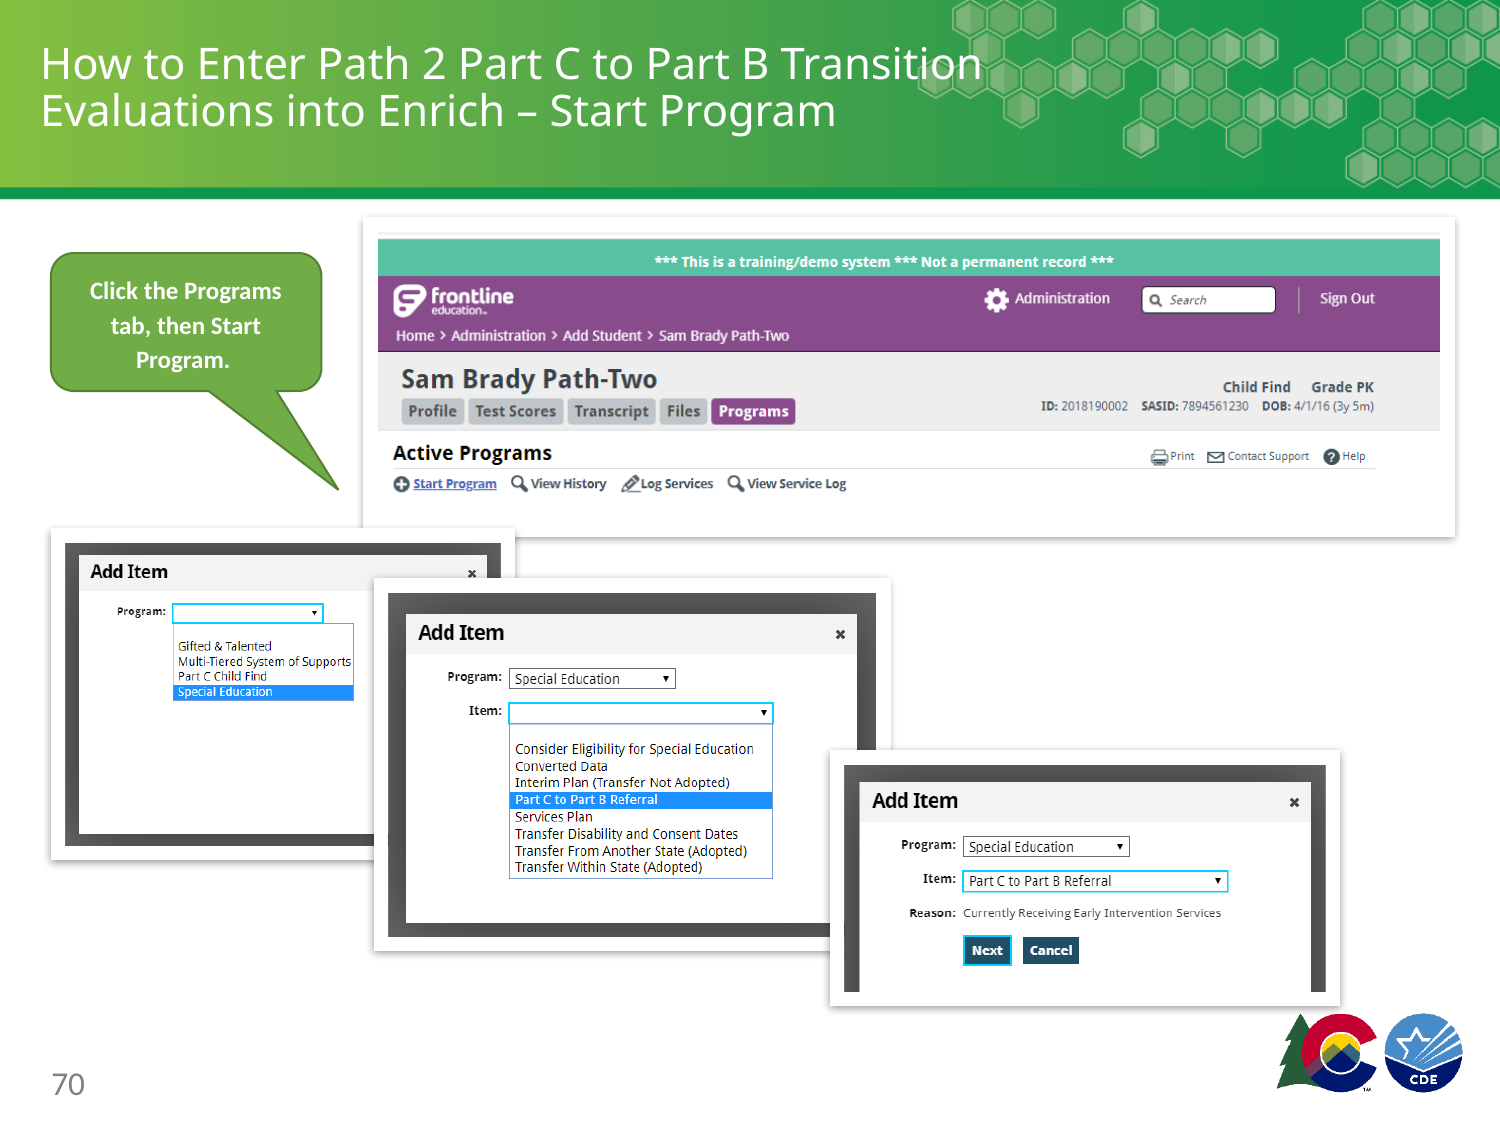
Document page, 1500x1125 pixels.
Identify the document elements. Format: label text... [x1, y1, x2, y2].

text_box Click the Programs tab, then Start Program. [49, 252, 340, 491]
slide_number 70 [36, 1054, 375, 1115]
title How to Enter Path 2 Part C to Part B Transition Evaluations into Enrich – Start Program [40, 41, 1038, 166]
picture [377, 231, 1441, 522]
picture [0, 0, 1500, 200]
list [65, 542, 501, 846]
picture [388, 592, 1326, 992]
picture [1275, 1012, 1463, 1093]
